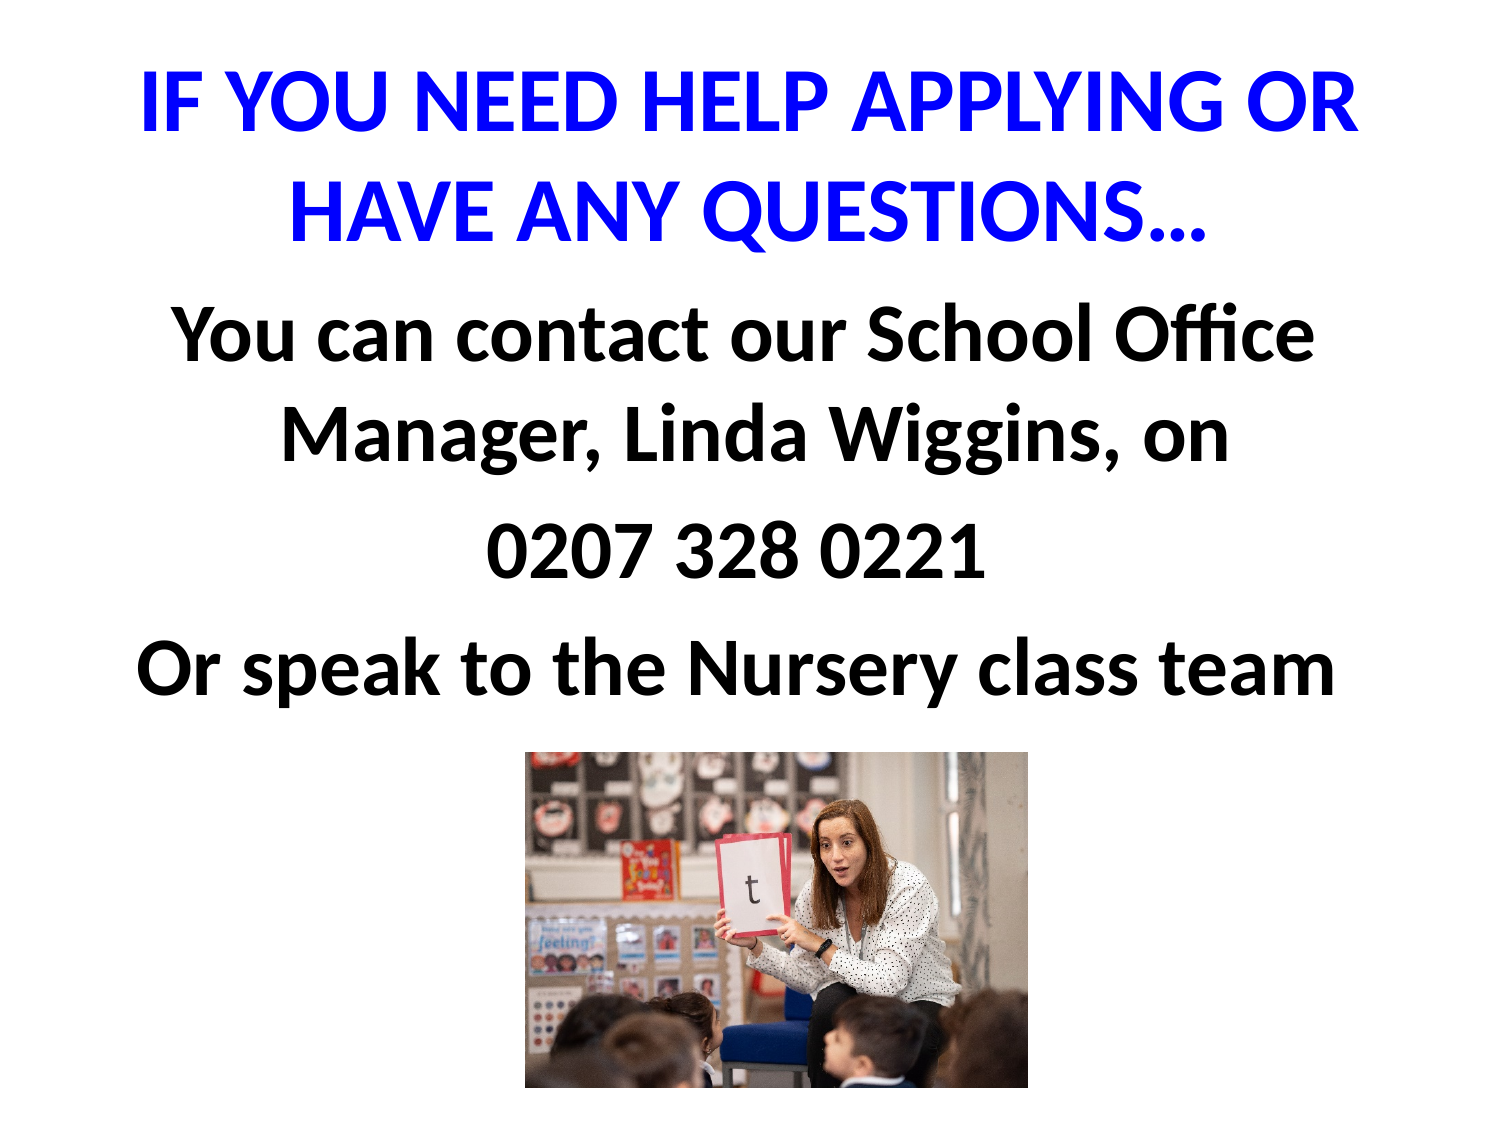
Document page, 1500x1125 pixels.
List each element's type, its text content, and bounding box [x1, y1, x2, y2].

picture [524, 752, 1028, 1088]
title IF YOU NEED HELP APPLYING OR HAVE ANY QUESTIONS… [75, 24, 1425, 275]
list You can contact our School Office Manager, Linda Wiggins, on 0207 328 0221 Or speak to the Nursery class team [62, 271, 1413, 939]
